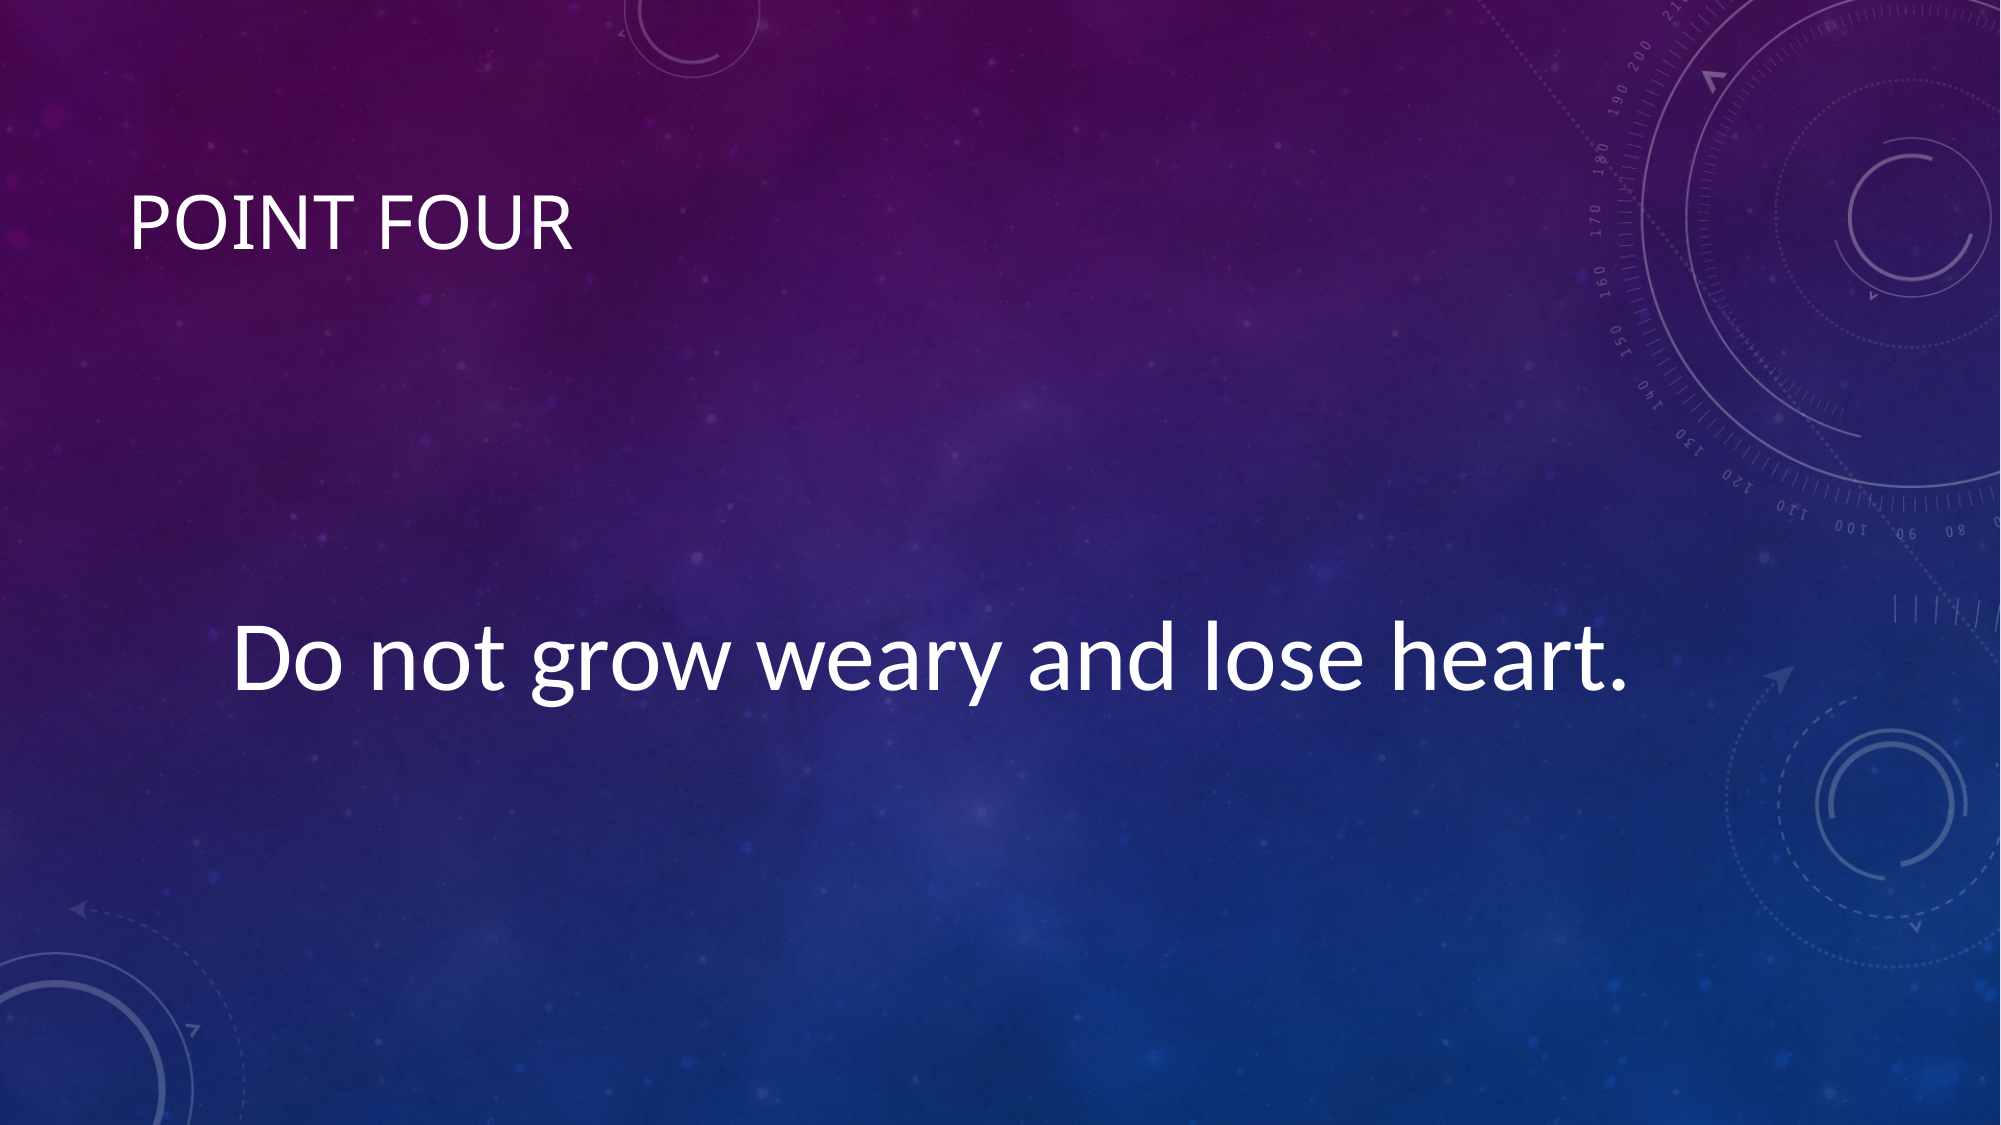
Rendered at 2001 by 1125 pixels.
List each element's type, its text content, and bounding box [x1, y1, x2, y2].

title Point four [112, 99, 1775, 339]
picture [0, 0, 2001, 1125]
list Do not grow weary and lose heart. [112, 351, 1775, 950]
